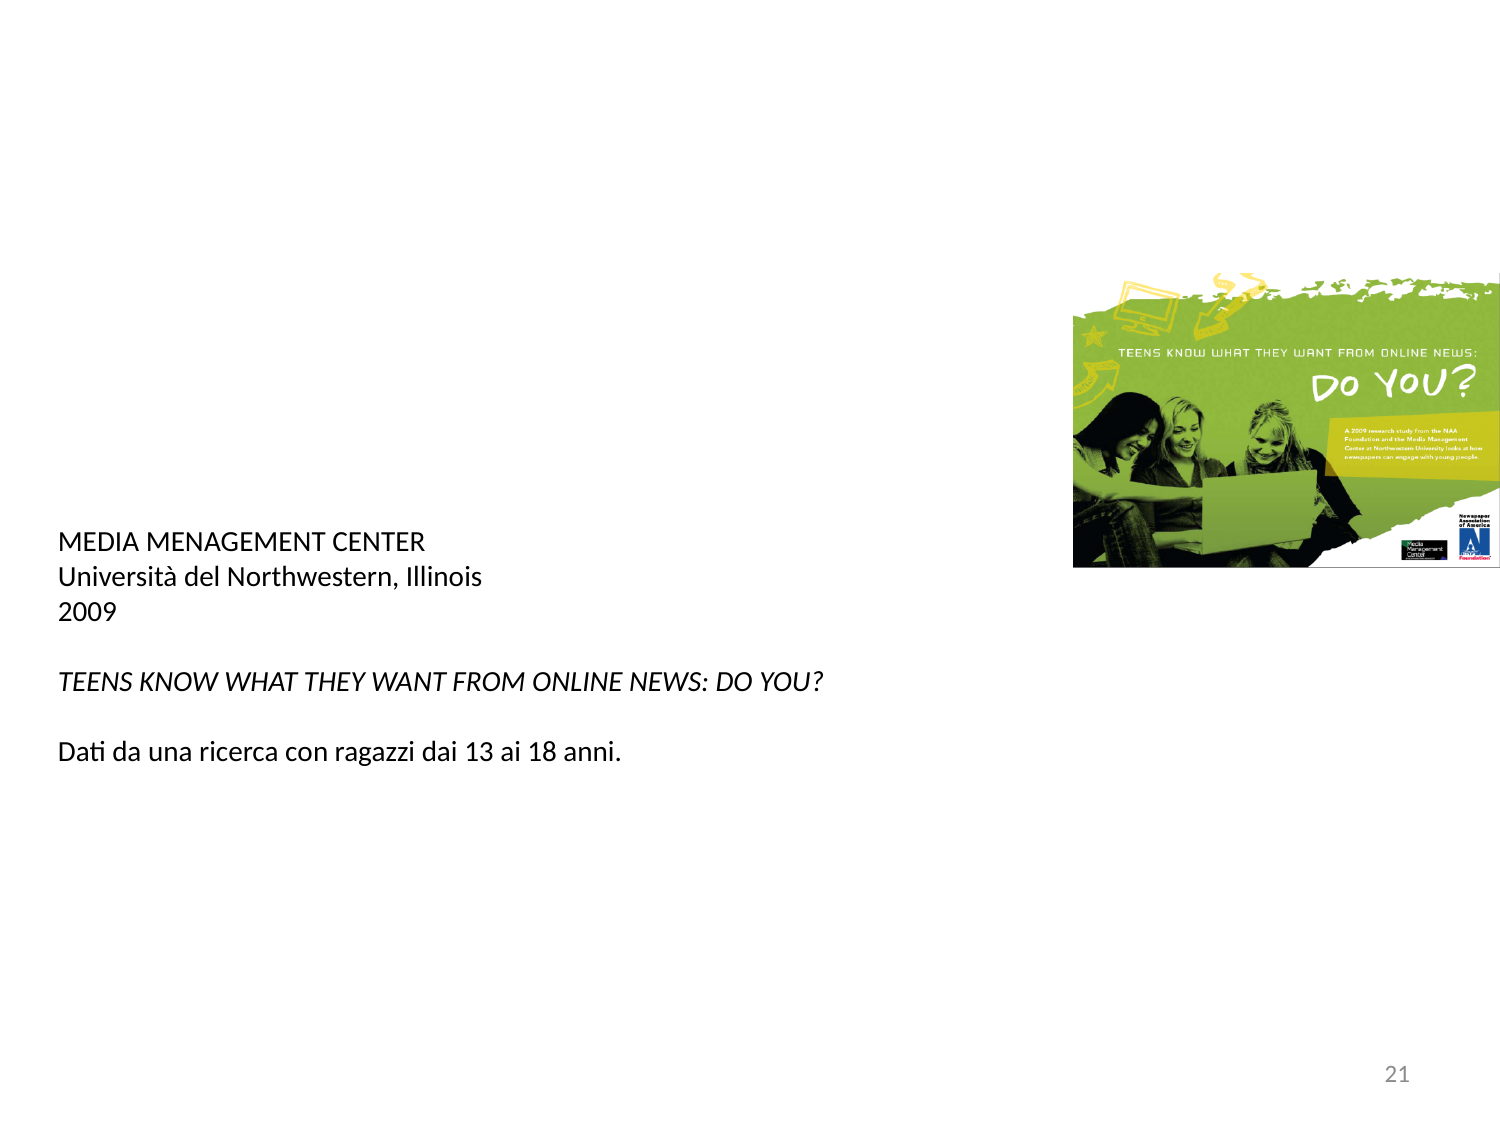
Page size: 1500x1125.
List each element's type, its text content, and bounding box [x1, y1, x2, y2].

slide_number 21 [1074, 1042, 1425, 1103]
title MEDIA MENAGEMENT CENTER Università del Northwestern, Illinois 2009 TEENS KNOW WHAT THEY WANT FROM ONLINE NEWS: DO YOU? Dati da una ricerca con ragazzi dai 13 ai 18 anni. [42, 382, 1318, 907]
picture [1073, 272, 1500, 569]
